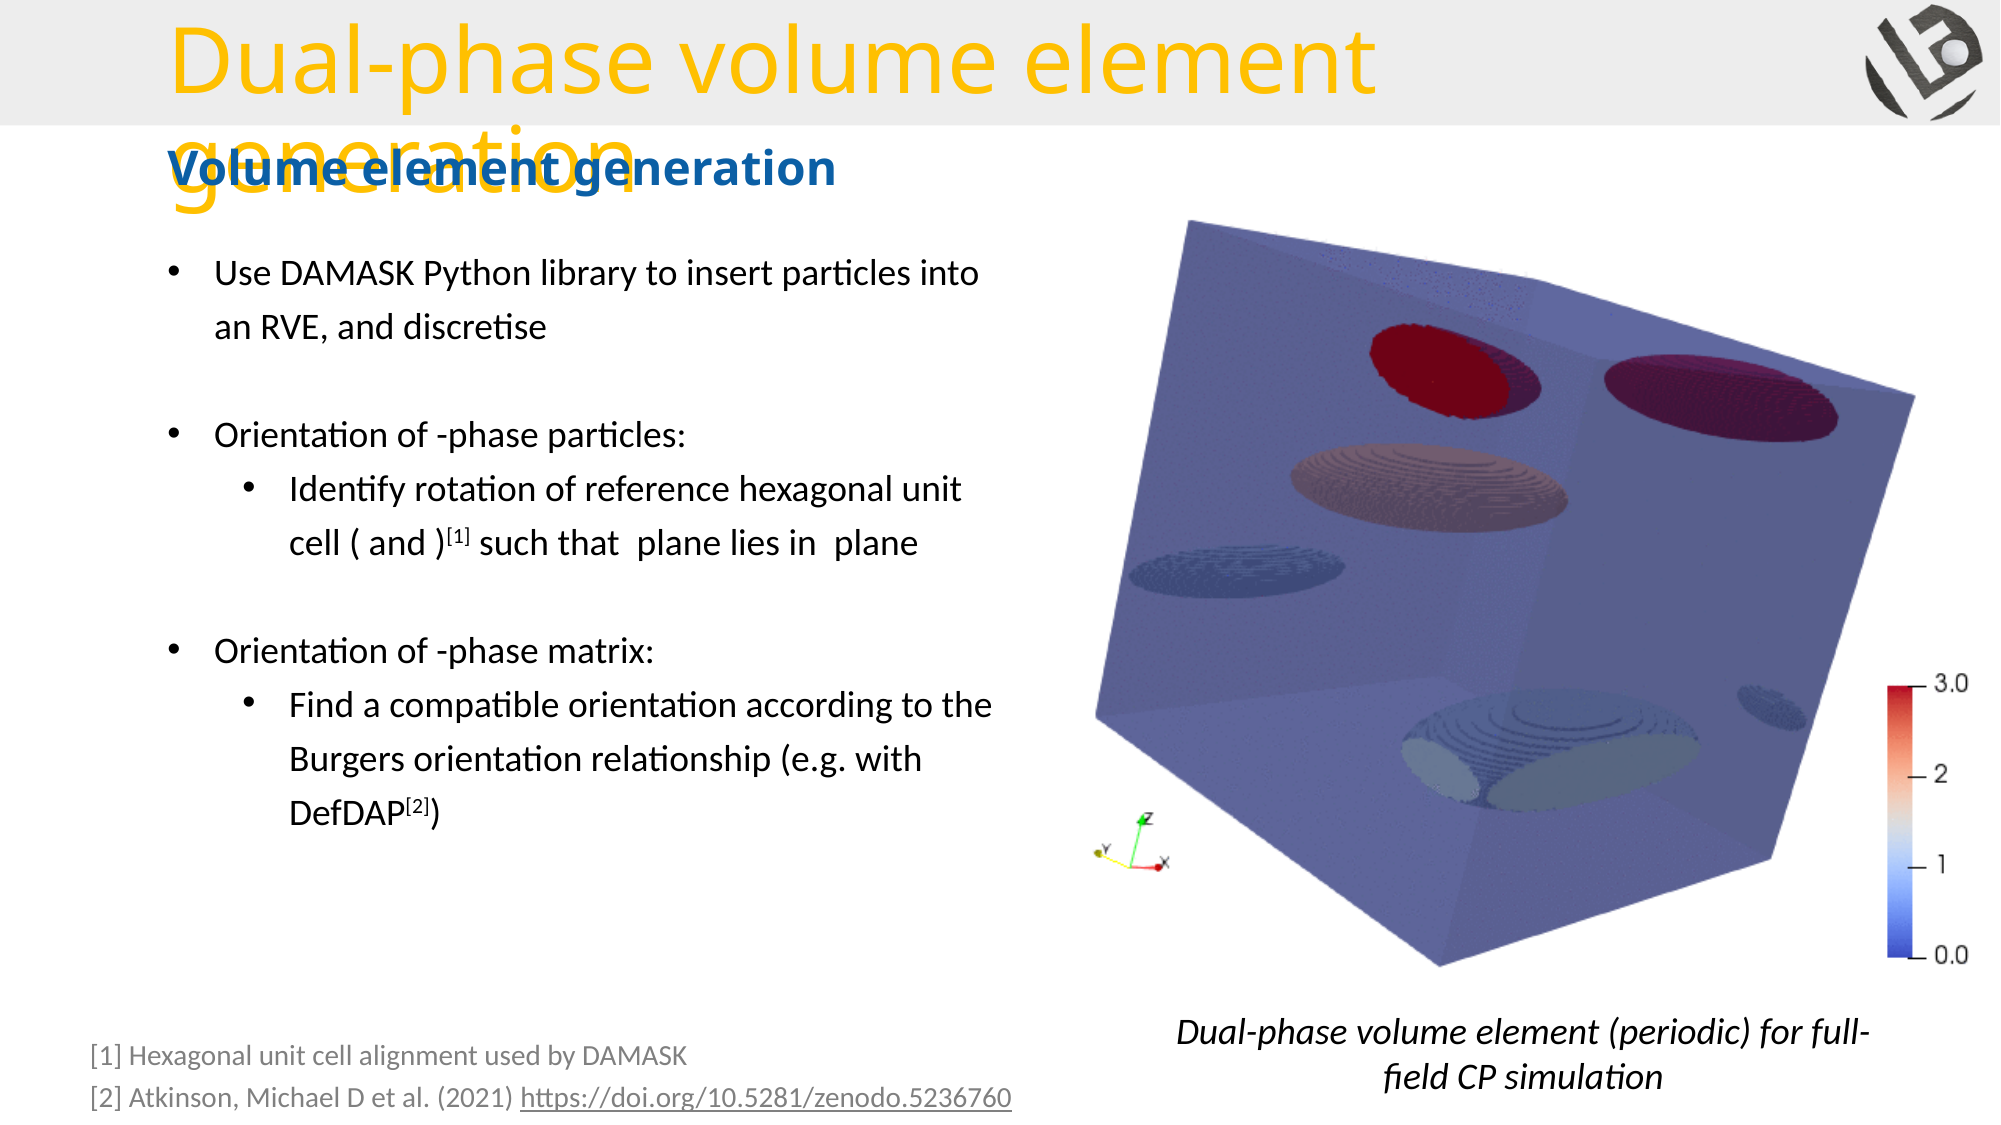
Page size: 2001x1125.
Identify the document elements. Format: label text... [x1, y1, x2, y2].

text_box [1] Hexagonal unit cell alignment used by DAMASK [2] Atkinson, Michael D et al. (2021) https://doi.org/10.5281/zenodo.5236760 [75, 1022, 1953, 1121]
text_box [0, 0, 1859, 126]
picture [1859, 0, 1990, 139]
text_box Volume element generation [152, 138, 1447, 202]
text_box Dual-phase volume element generation [152, 7, 1848, 119]
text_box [1027, 147, 1969, 1106]
text_box [1990, 0, 2000, 126]
